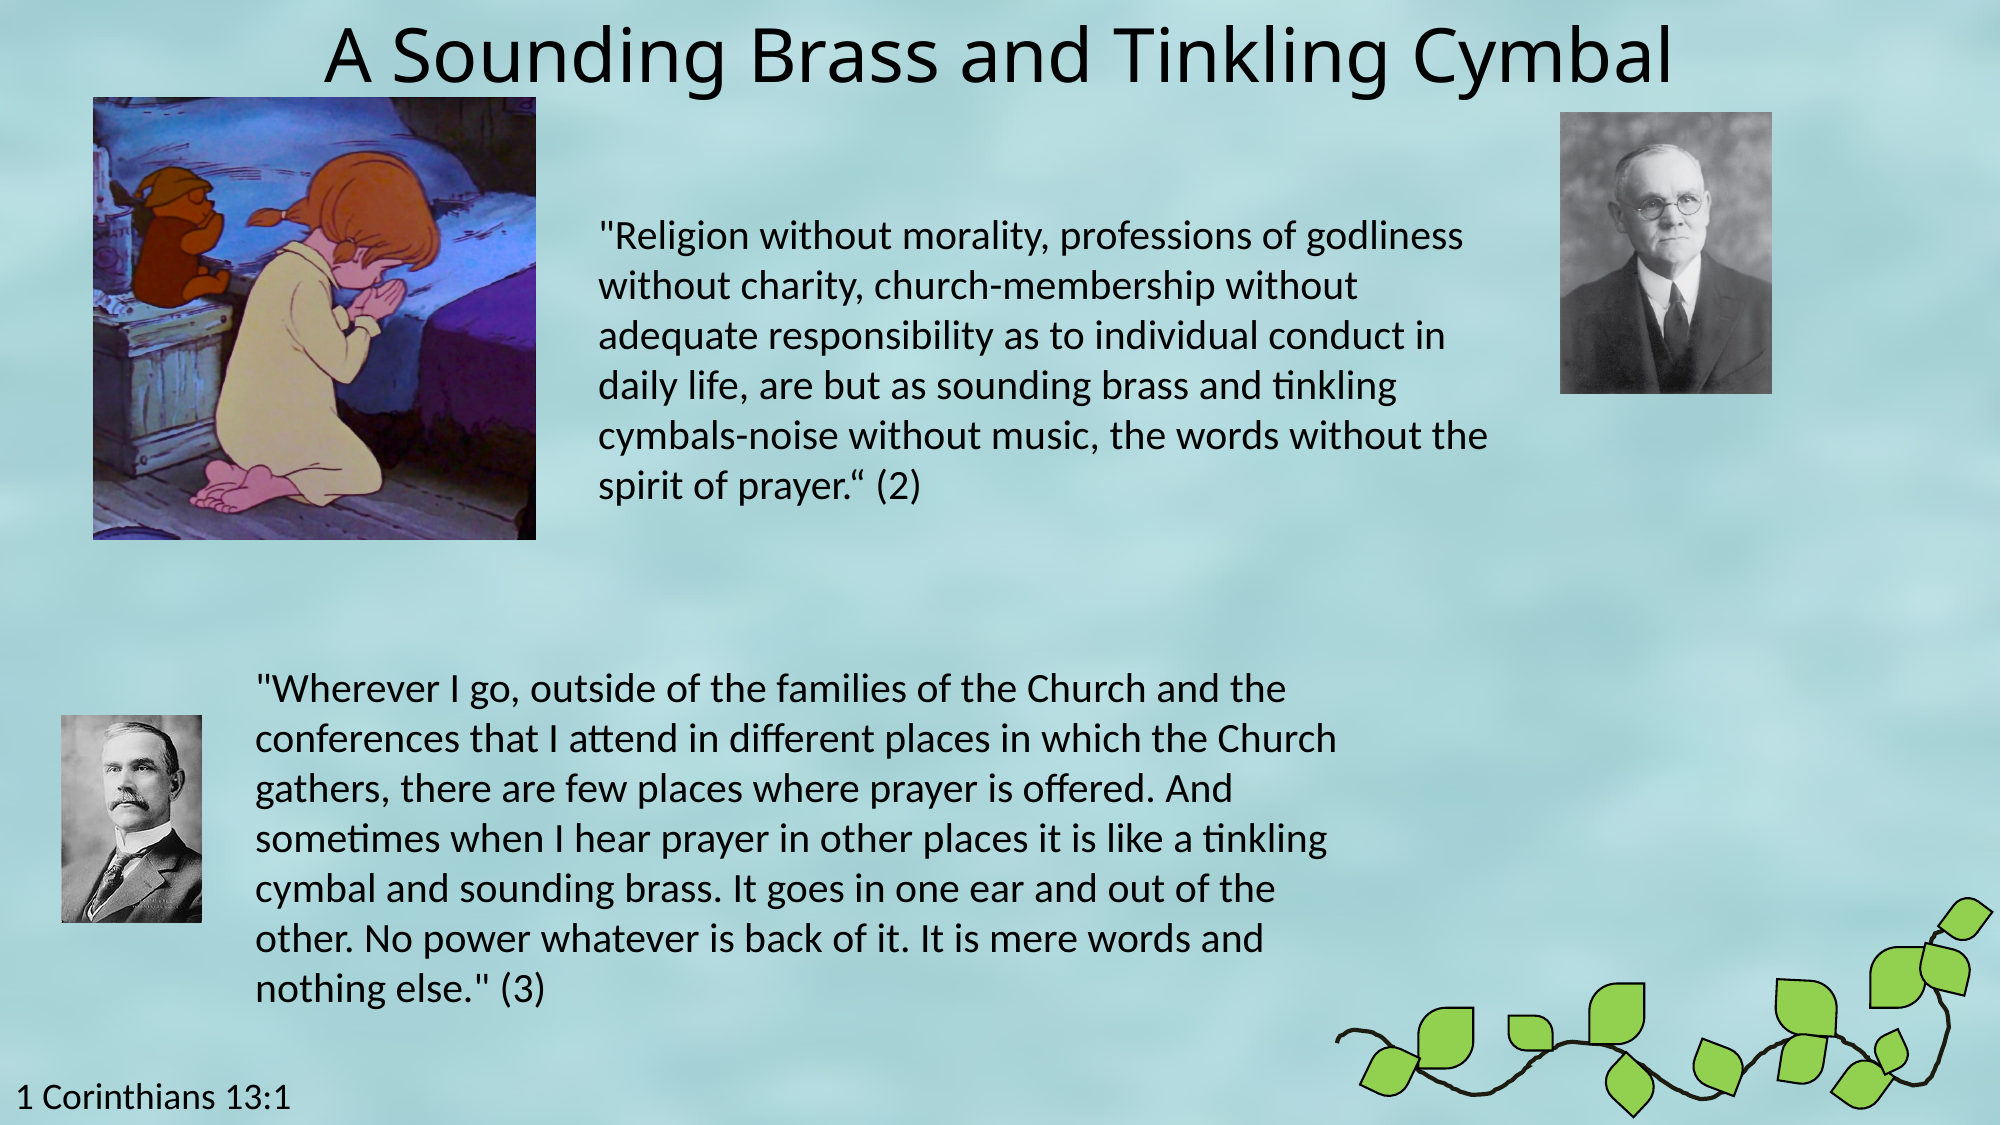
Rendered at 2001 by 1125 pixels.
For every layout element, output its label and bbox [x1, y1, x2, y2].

text_box [1553, 680, 1766, 1125]
picture [0, 0, 2000, 1125]
text_box [61, 653, 1389, 1022]
